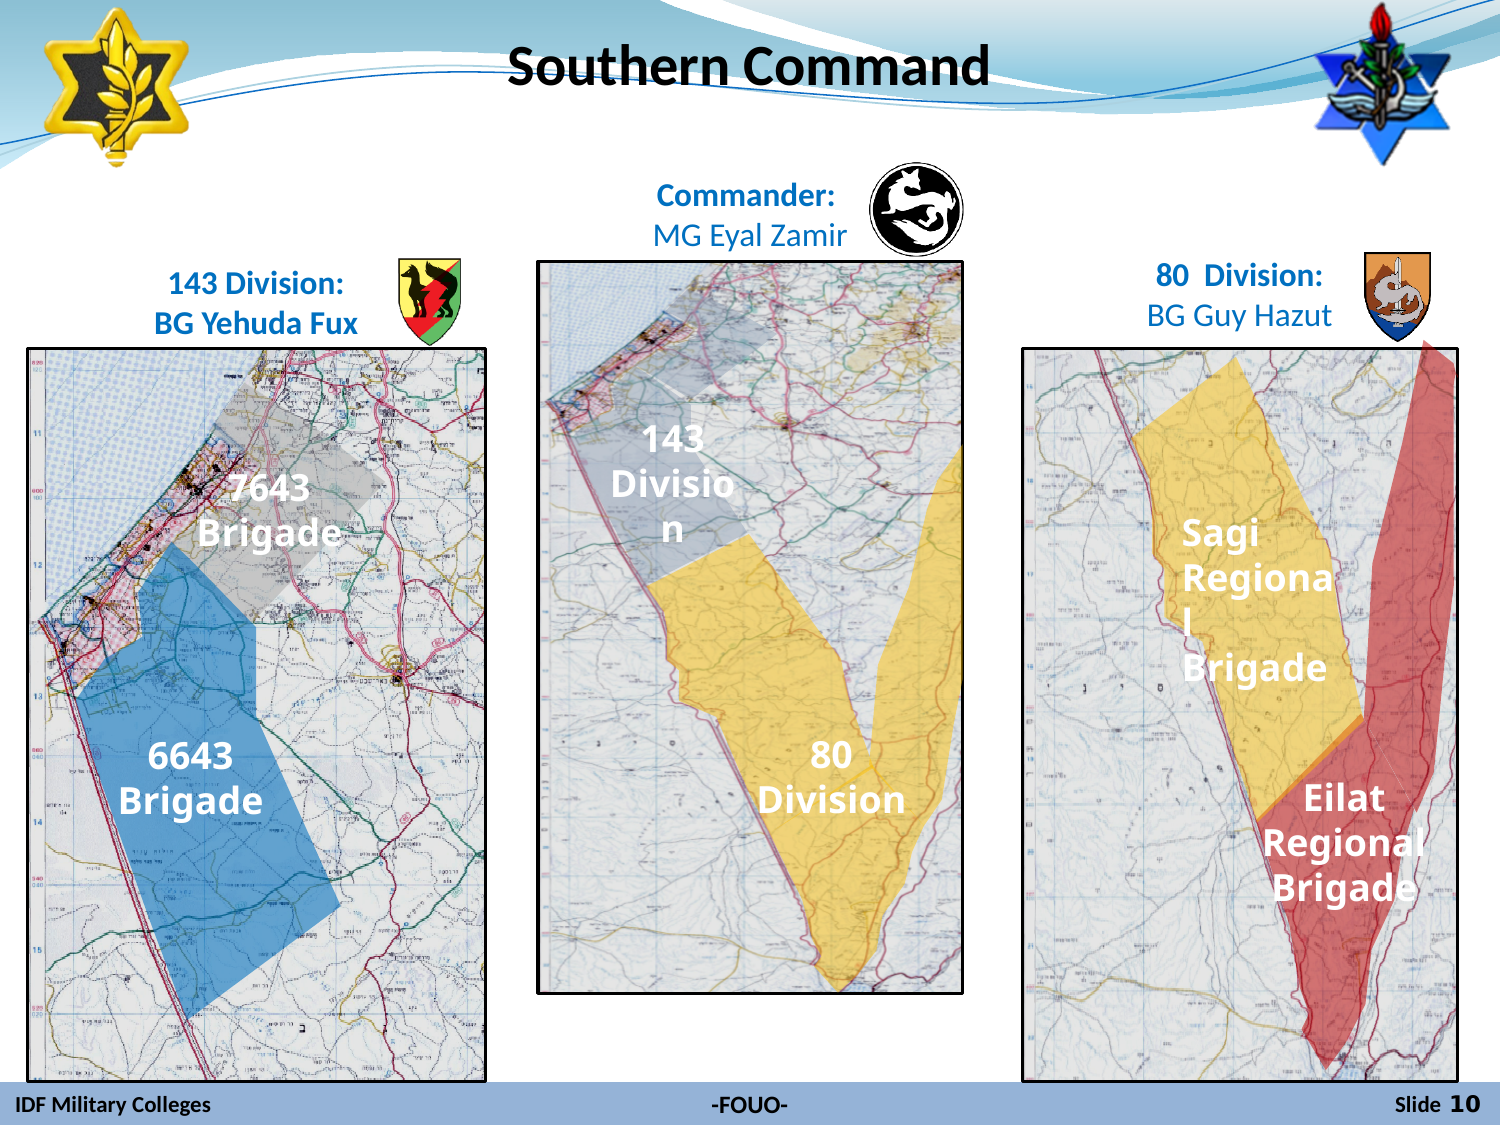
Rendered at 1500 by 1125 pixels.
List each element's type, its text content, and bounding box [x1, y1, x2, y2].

picture [866, 159, 966, 259]
text_box Commander: MG Eyal Zamir [539, 165, 962, 260]
text_box Southern Command [0, 0, 1500, 125]
picture [397, 258, 461, 346]
picture [1364, 252, 1431, 342]
picture [42, 125, 193, 172]
text_box 143 Division: BG Yehuda Fux [28, 253, 484, 347]
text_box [28, 349, 484, 1080]
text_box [1023, 339, 1462, 1081]
text_box 80 Division: BG Guy Hazut [1023, 245, 1456, 339]
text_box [539, 262, 963, 993]
picture [1310, 125, 1459, 173]
